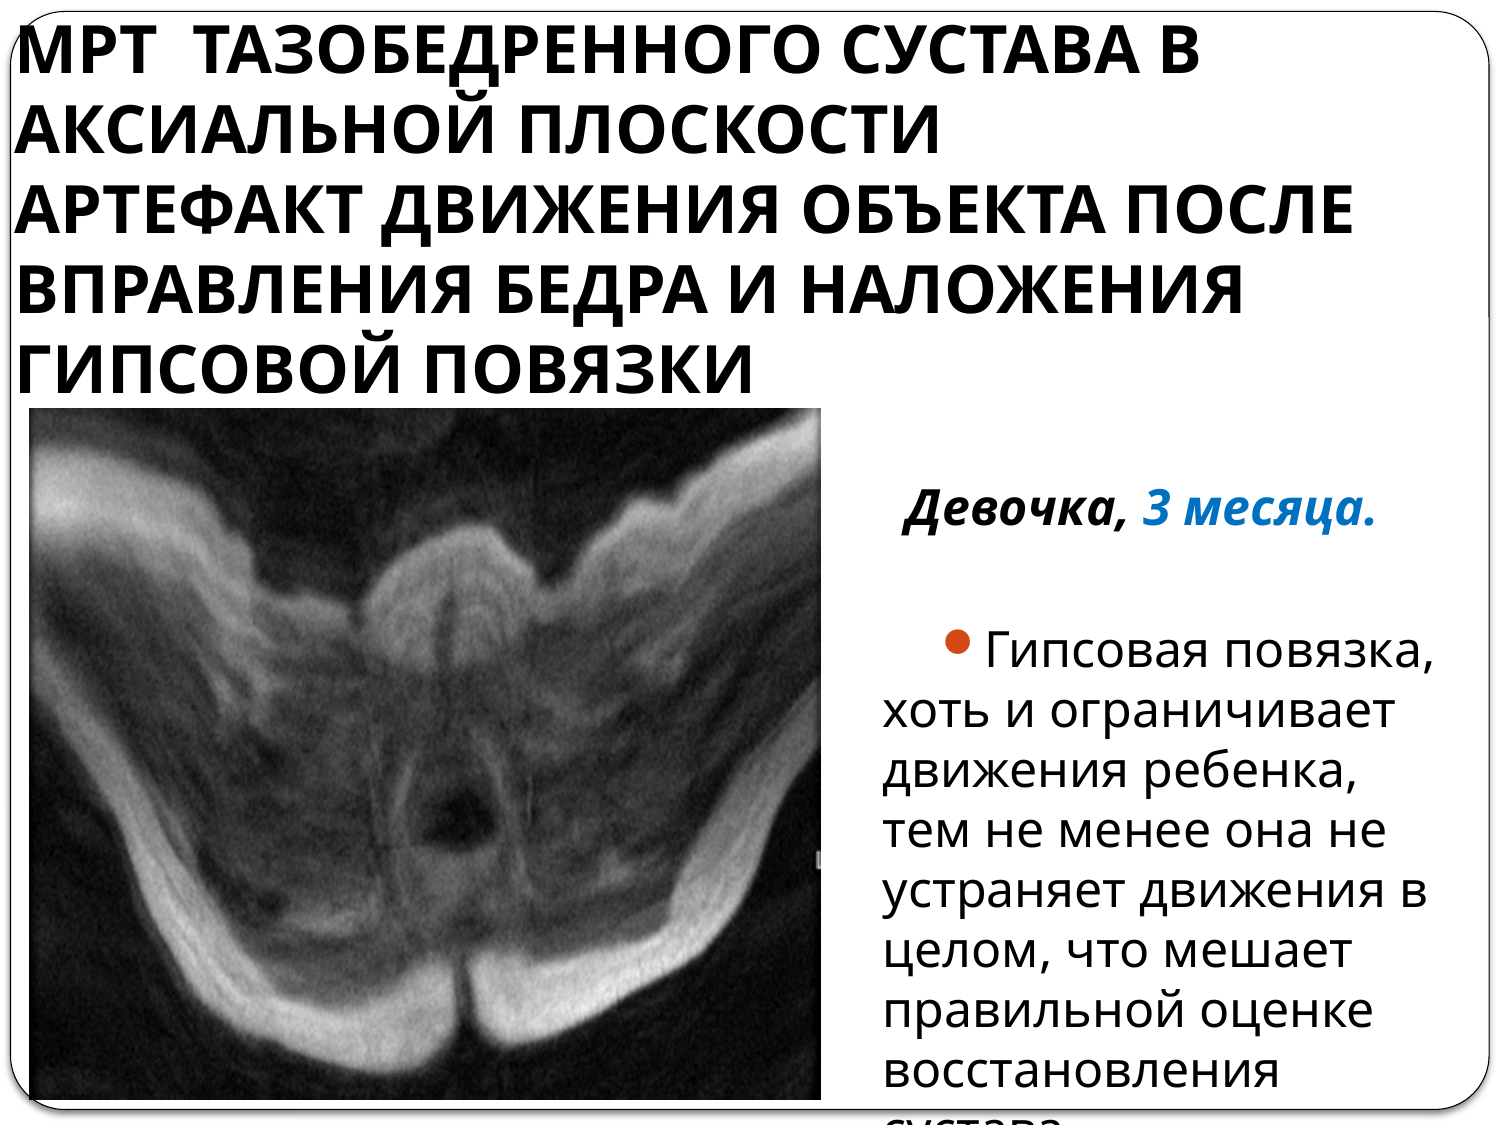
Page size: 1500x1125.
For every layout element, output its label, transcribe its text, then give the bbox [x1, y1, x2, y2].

text_box Девочка, 3 месяца. [891, 467, 1453, 543]
text_box МРТ ТАЗОБЕДРЕННОГО СУСТАВА В АКСИАЛЬНОЙ ПЛОСКОСТИ АРТЕФАКТ ДВИЖЕНИЯ ОБЪЕКТА ПОСЛЕ ВПРАВЛЕНИЯ БЕДРА И НАЛОЖЕНИЯ ГИПСОВОЙ ПОВЯЗКИ [0, 0, 1500, 415]
list Гипсовая повязка, хоть и ограничивает движения ребенка, тем не менее она не устраняет движения в целом, что мешает правильной оценке восстановления сустава [825, 609, 1471, 992]
picture [29, 408, 822, 1100]
